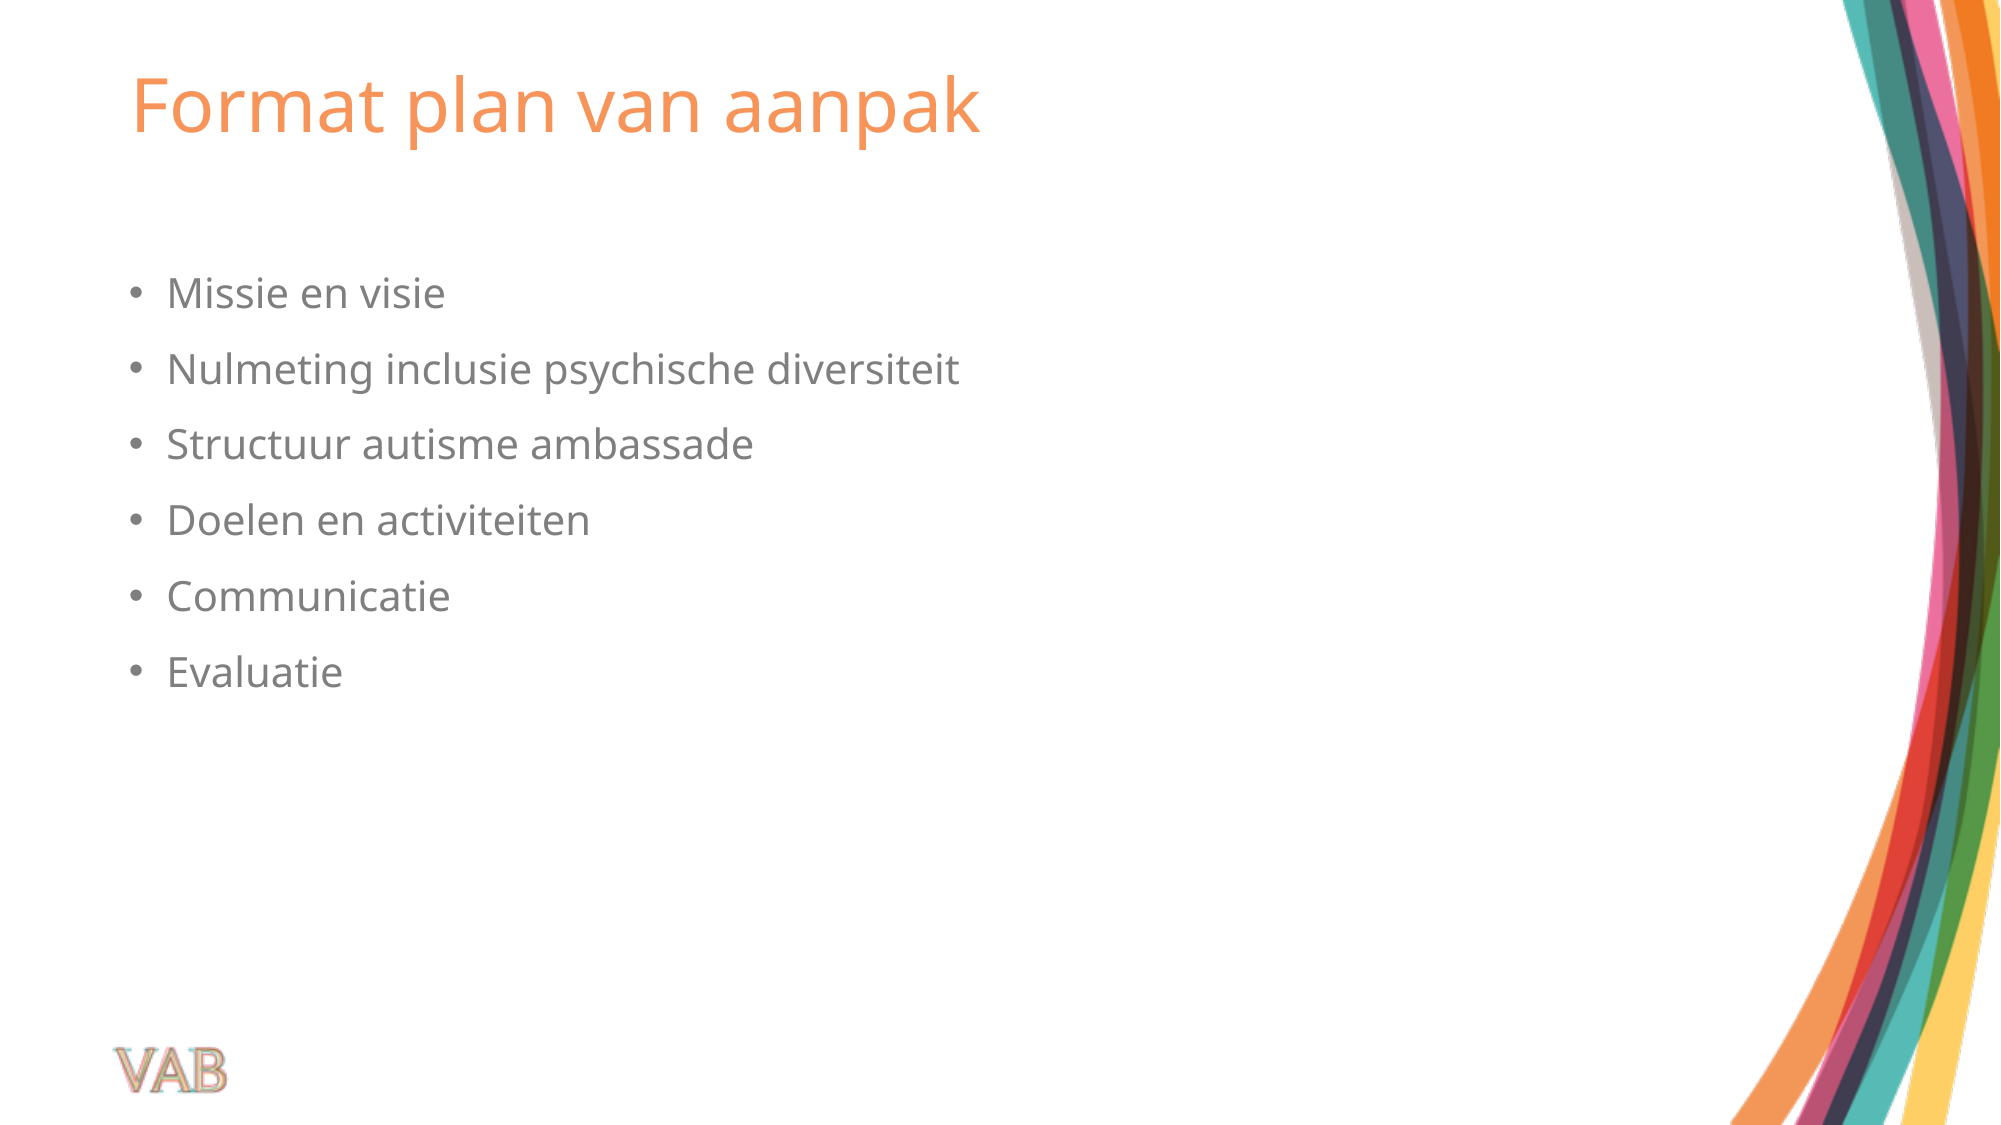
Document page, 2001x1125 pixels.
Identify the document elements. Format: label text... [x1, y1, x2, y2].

list Missie en visie Nulmeting inclusie psychische diversiteit Structuur autisme ambassade Doelen en activiteiten Communicatie Evaluatie [114, 254, 1656, 1024]
picture [91, 1025, 249, 1118]
picture [1729, 0, 2000, 1125]
title Format plan van aanpak [115, 60, 1656, 254]
